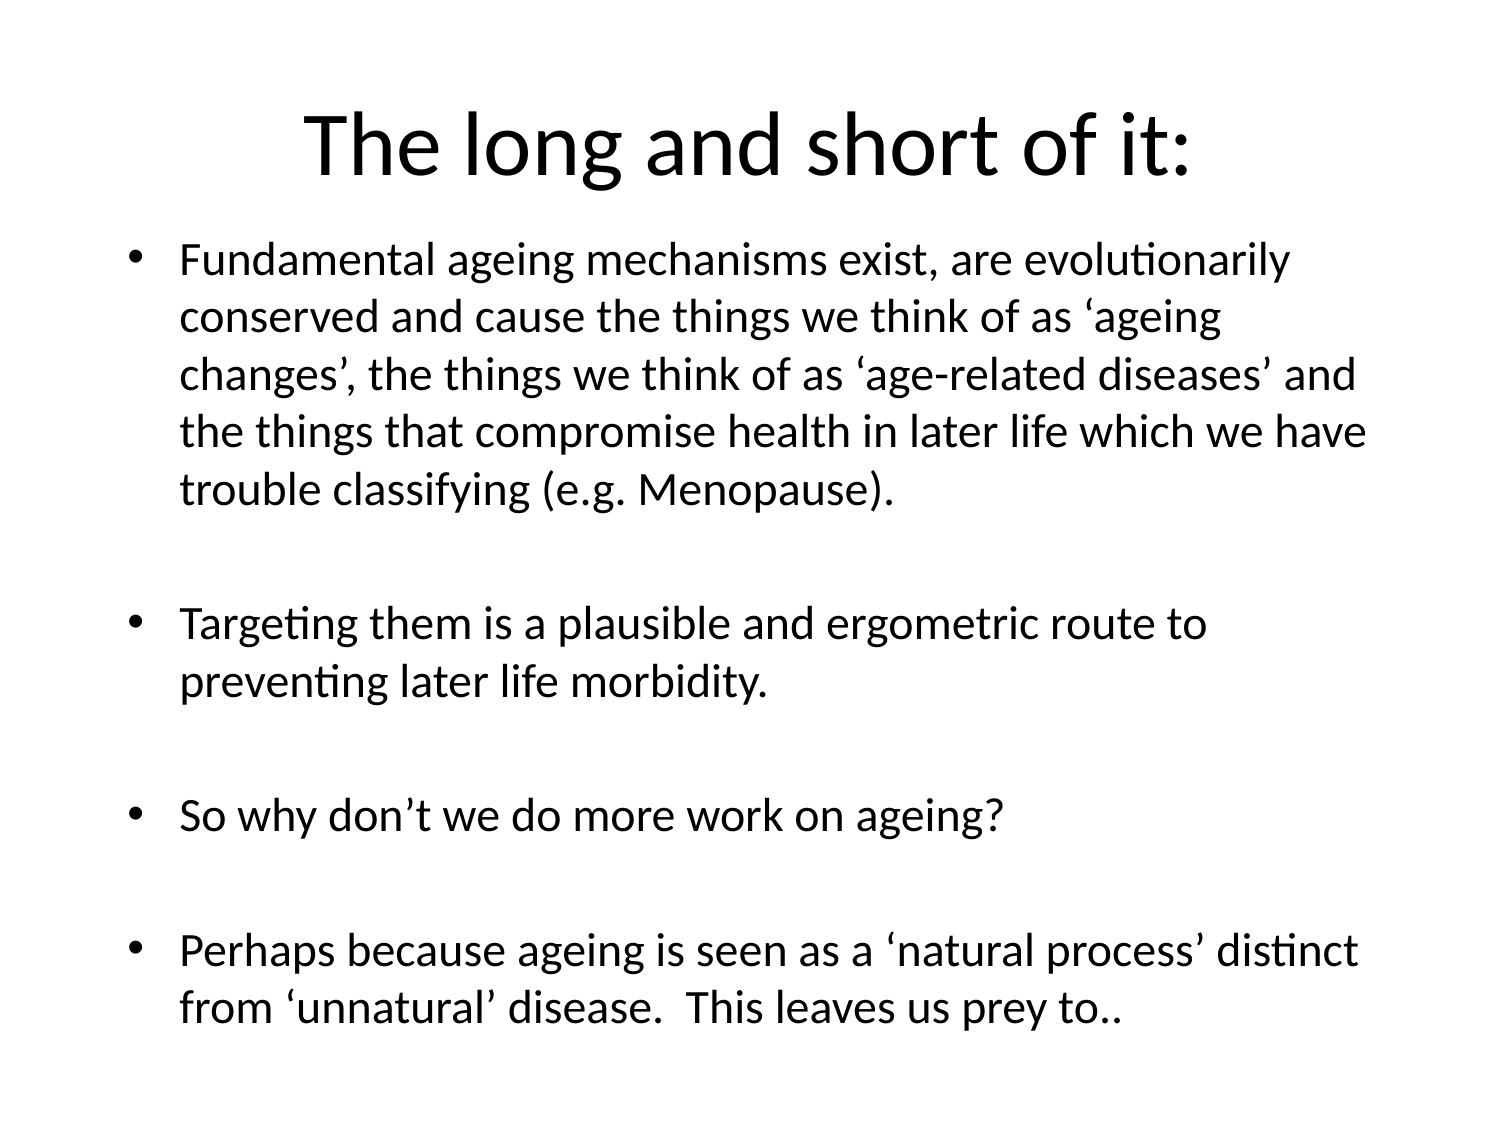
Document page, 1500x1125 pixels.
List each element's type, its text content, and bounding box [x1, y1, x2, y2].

title The long and short of it: [75, 45, 1425, 233]
text_box Fundamental ageing mechanisms exist, are evolutionarily conserved and cause the things we think of as ‘ageing changes’, the things we think of as ‘age-related diseases’ and the things that compromise health in later life which we have trouble classifying (e.g. Menopause). Targeting them is a plausible and ergometric route to preventing later life morbidity. So why don’t we do more work on ageing? Perhaps because ageing is seen as a ‘natural process’ distinct from ‘unnatural’ disease. This leaves us prey to.. [112, 219, 1412, 1047]
